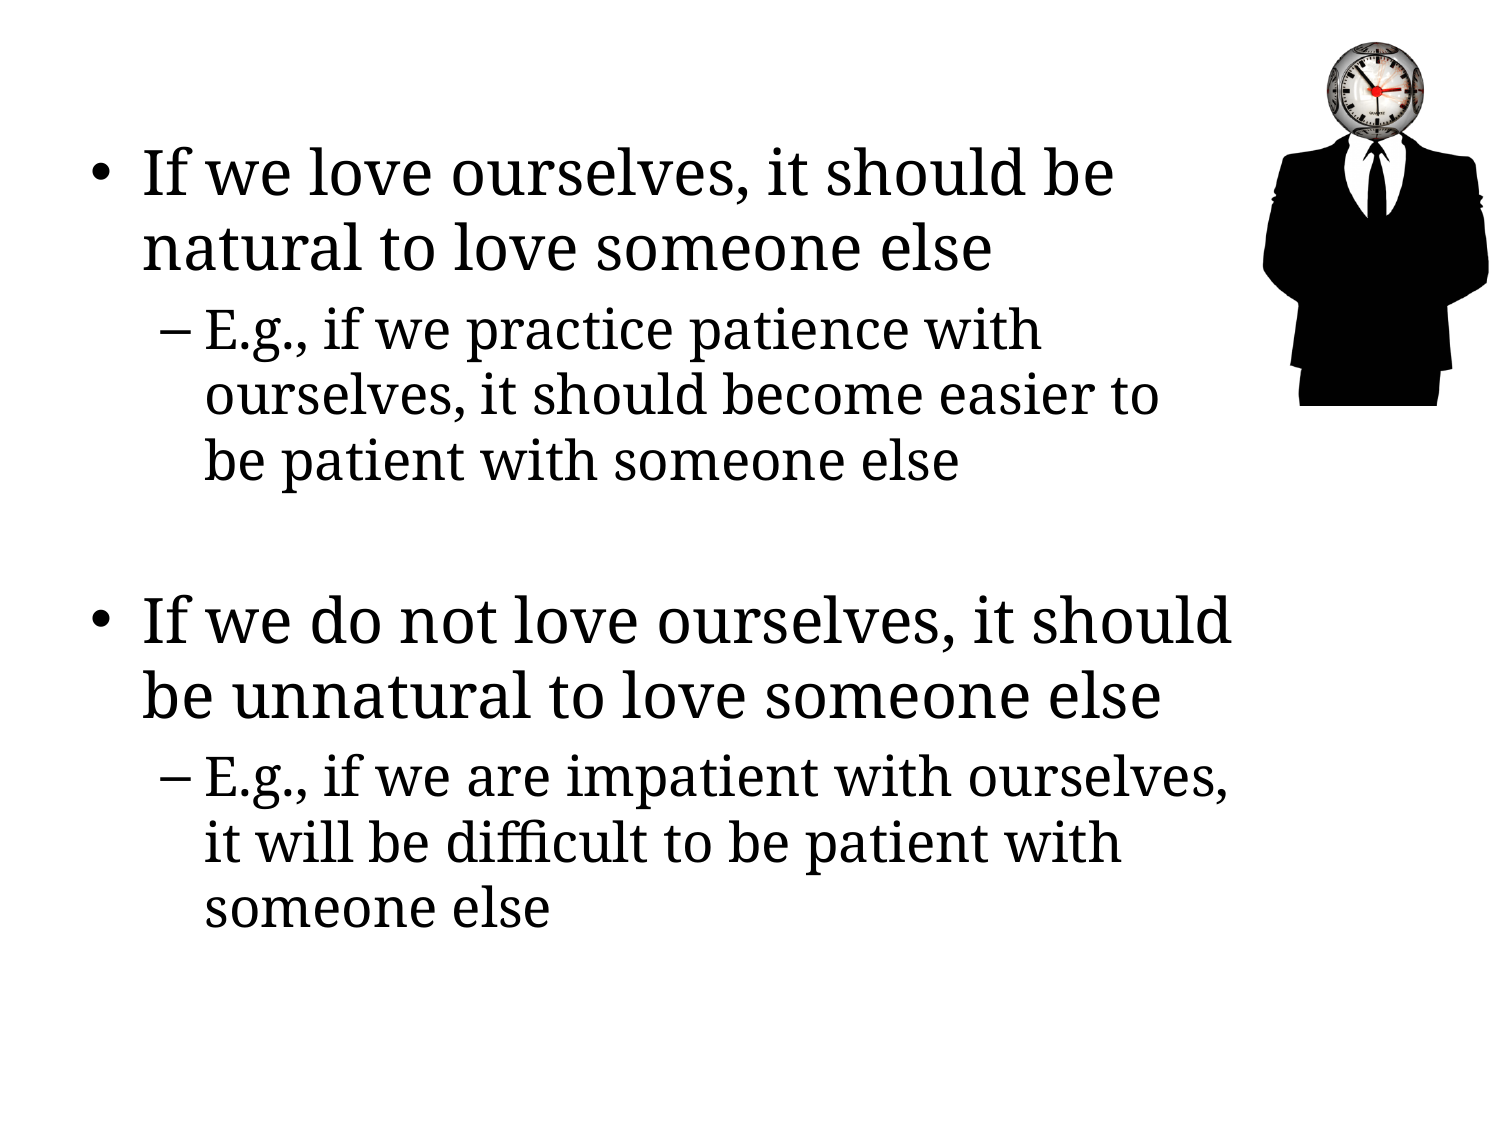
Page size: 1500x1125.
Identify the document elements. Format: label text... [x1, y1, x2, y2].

list If we love ourselves, it should be natural to love someone else E.g., if we practice patience with ourselves, it should become easier to be patient with someone else If we do not love ourselves, it should be unnatural to love someone else E.g., if we are impatient with ourselves, it will be difficult to be patient with someone else [75, 125, 1251, 1005]
picture [1250, 3, 1500, 406]
